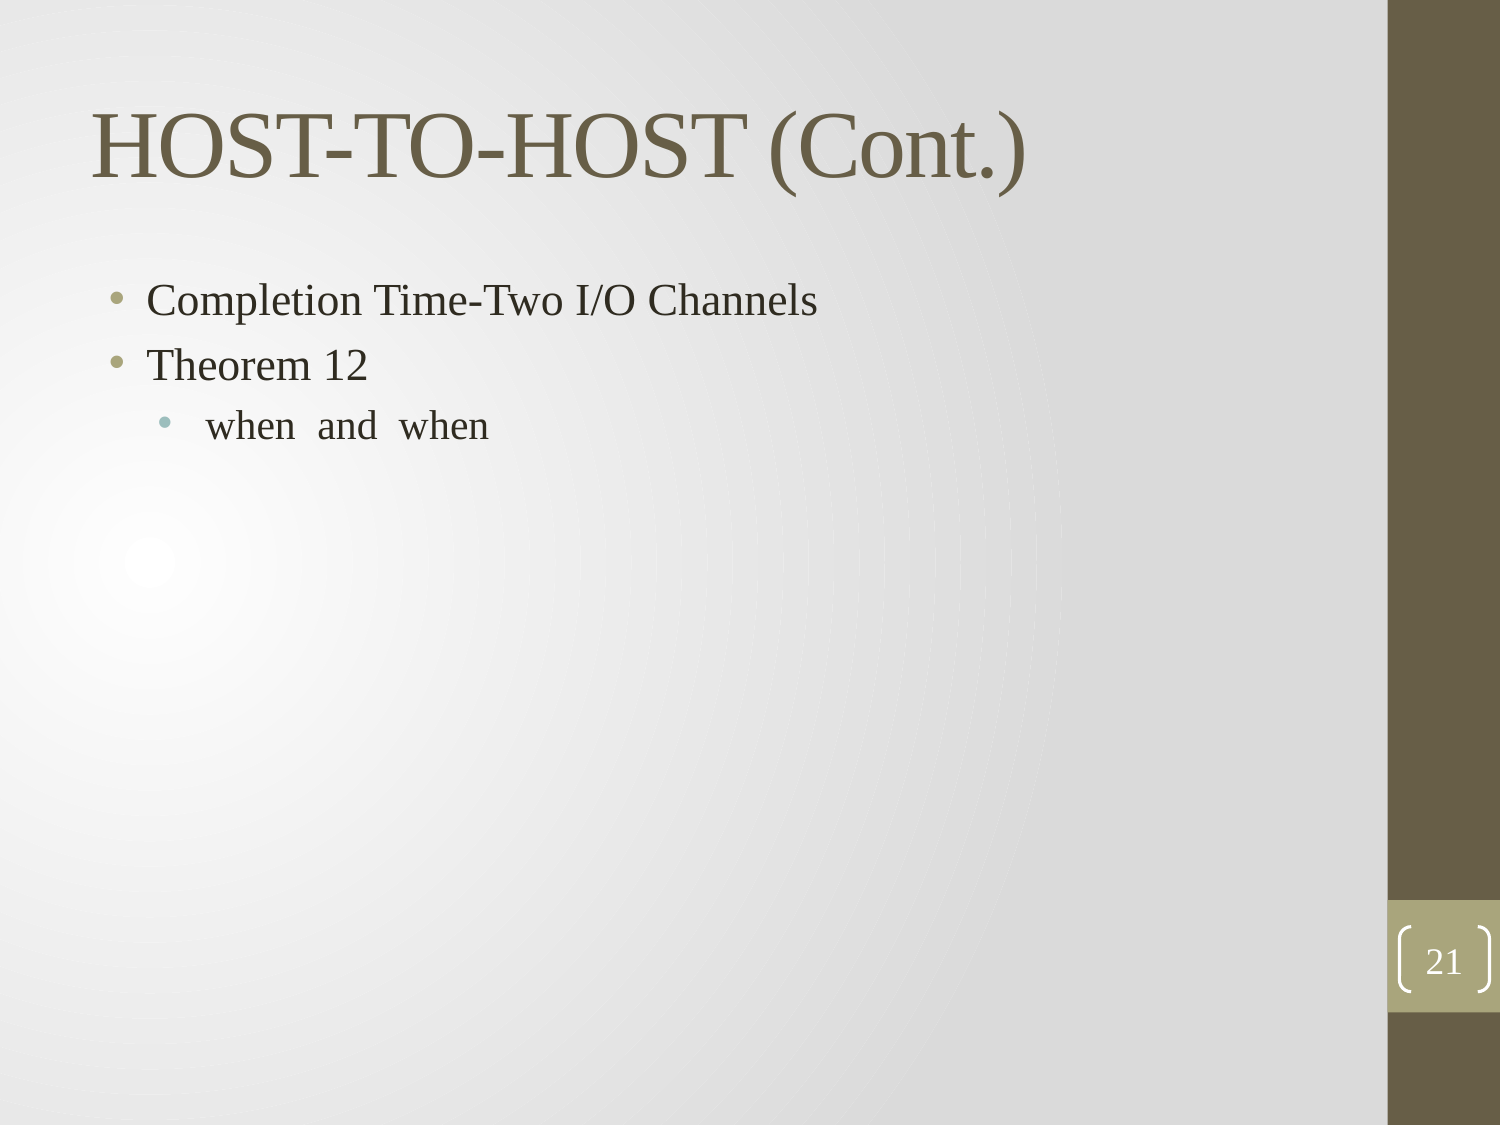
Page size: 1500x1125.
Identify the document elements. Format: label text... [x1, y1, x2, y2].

slide_number 21 [1397, 925, 1492, 994]
title HOST-TO-HOST (Cont.) [75, 45, 1325, 233]
